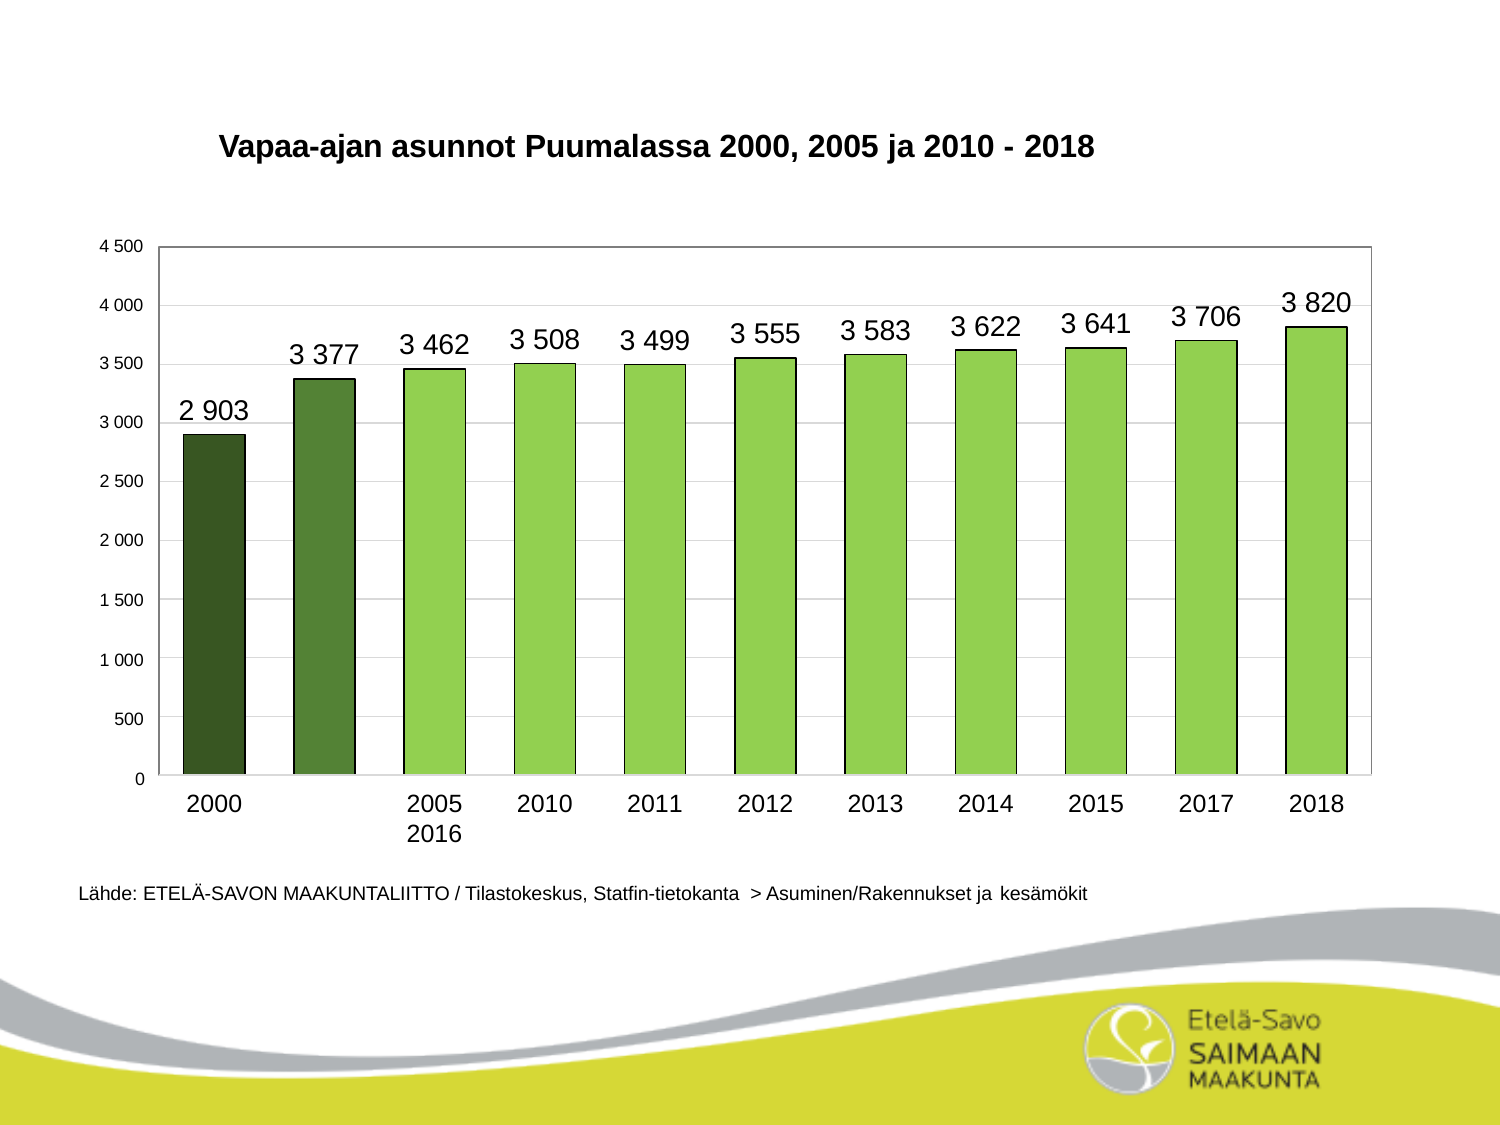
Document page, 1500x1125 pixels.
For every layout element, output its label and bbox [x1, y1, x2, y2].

picture [437, 891, 446, 899]
picture [0, 891, 1500, 1125]
picture [309, 891, 316, 899]
picture [1060, 891, 1065, 899]
picture [251, 891, 260, 899]
picture [341, 891, 349, 899]
picture [684, 891, 689, 899]
picture [514, 891, 519, 899]
text_box [76, 125, 1373, 876]
